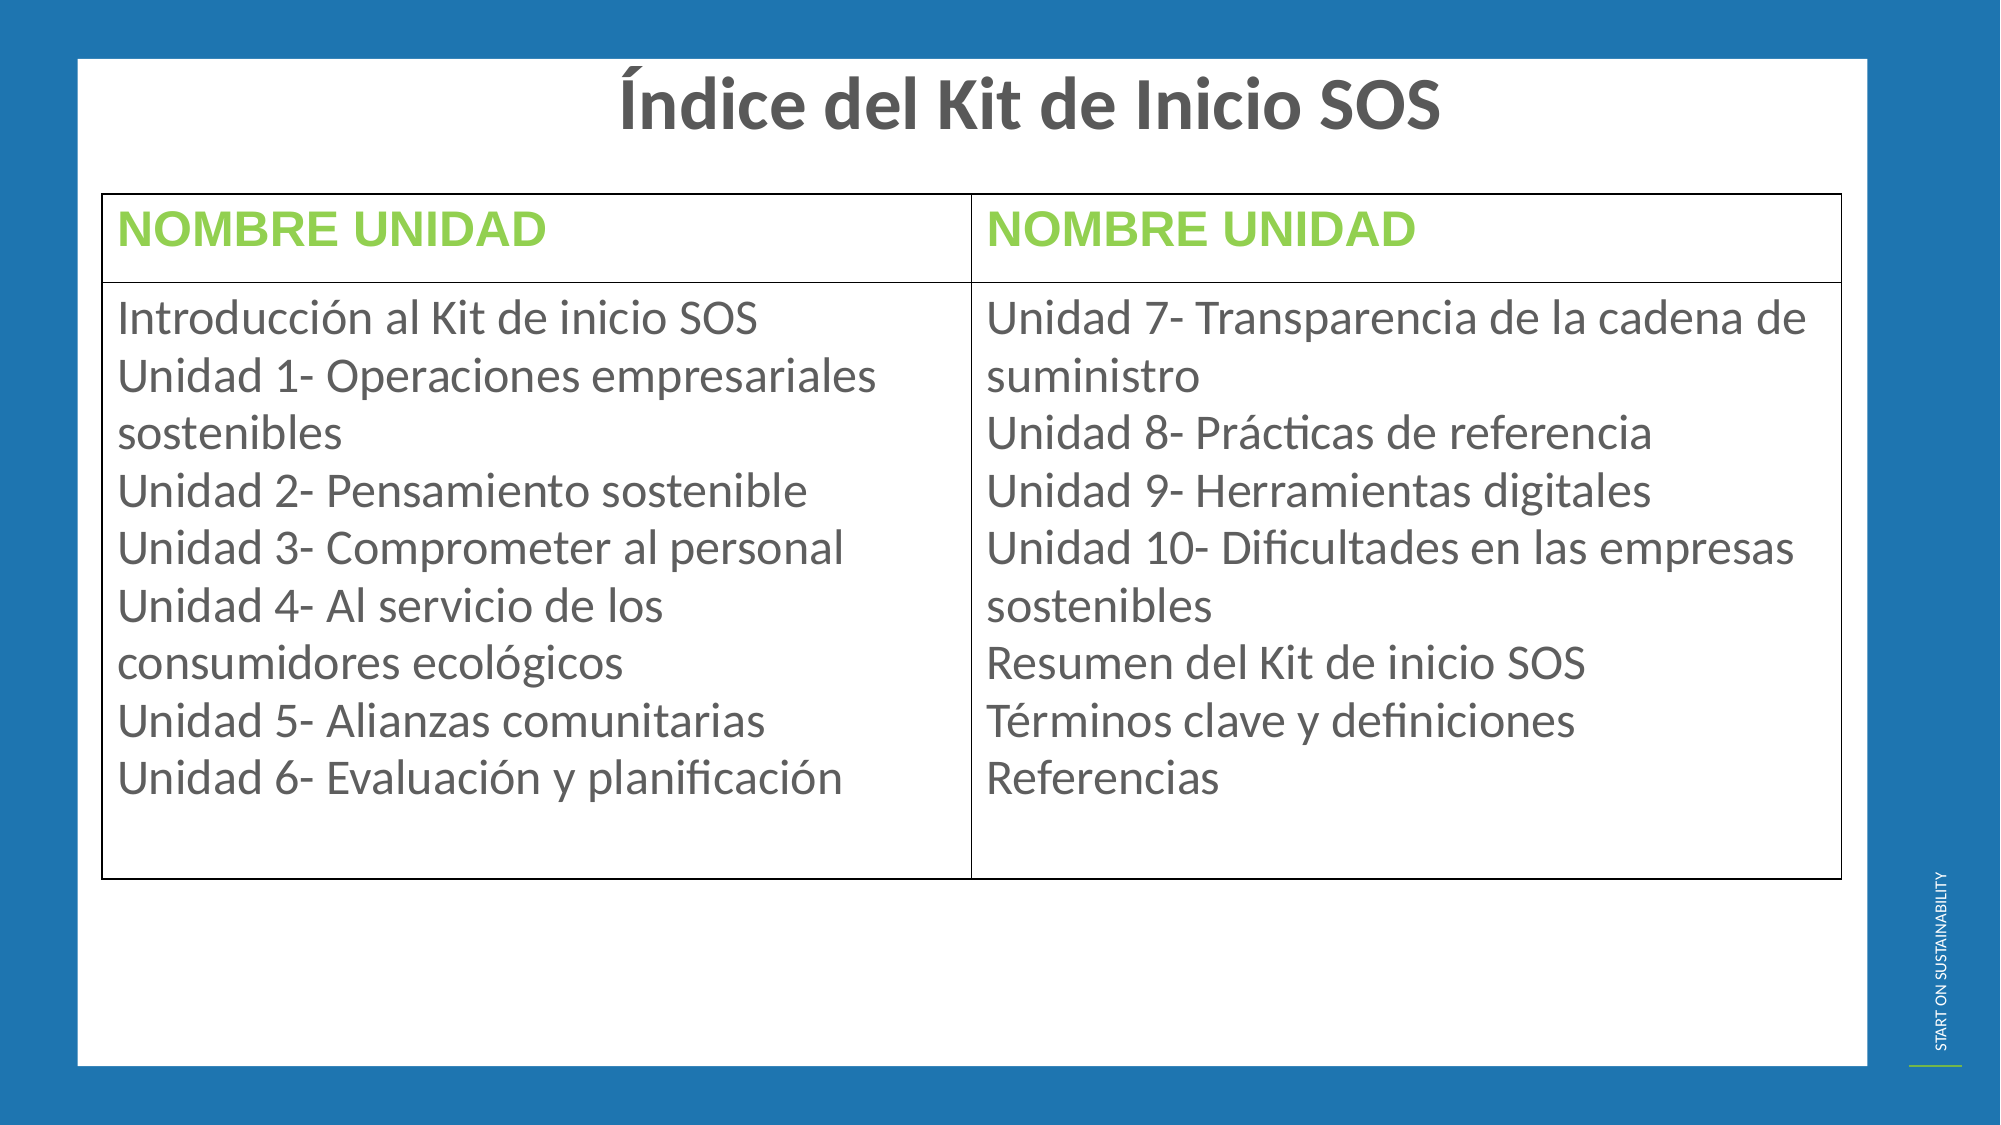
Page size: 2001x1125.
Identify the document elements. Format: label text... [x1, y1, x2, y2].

table_header NOMBRE UNIDAD [972, 195, 1841, 282]
table_cell Introducción al Kit de inicio SOS Unidad 1- Operaciones empresariales sostenibles Unidad 2- Pensamiento sostenible Unidad 3- Comprometer al personal Unidad 4- Al servicio de los consumidores ecológicos Unidad 5- Alianzas comunitarias Unidad 6- Evaluación y planificación [103, 283, 971, 878]
table_header NOMBRE UNIDAD [103, 195, 971, 282]
list Índice del Kit de Inicio SOS [199, 57, 1842, 190]
table_cell Unidad 7- Transparencia de la cadena de suministro Unidad 8- Prácticas de referencia Unidad 9- Herramientas digitales Unidad 10- Dificultades en las empresas sostenibles Resumen del Kit de inicio SOS Términos clave y definiciones Referencias [972, 283, 1841, 878]
